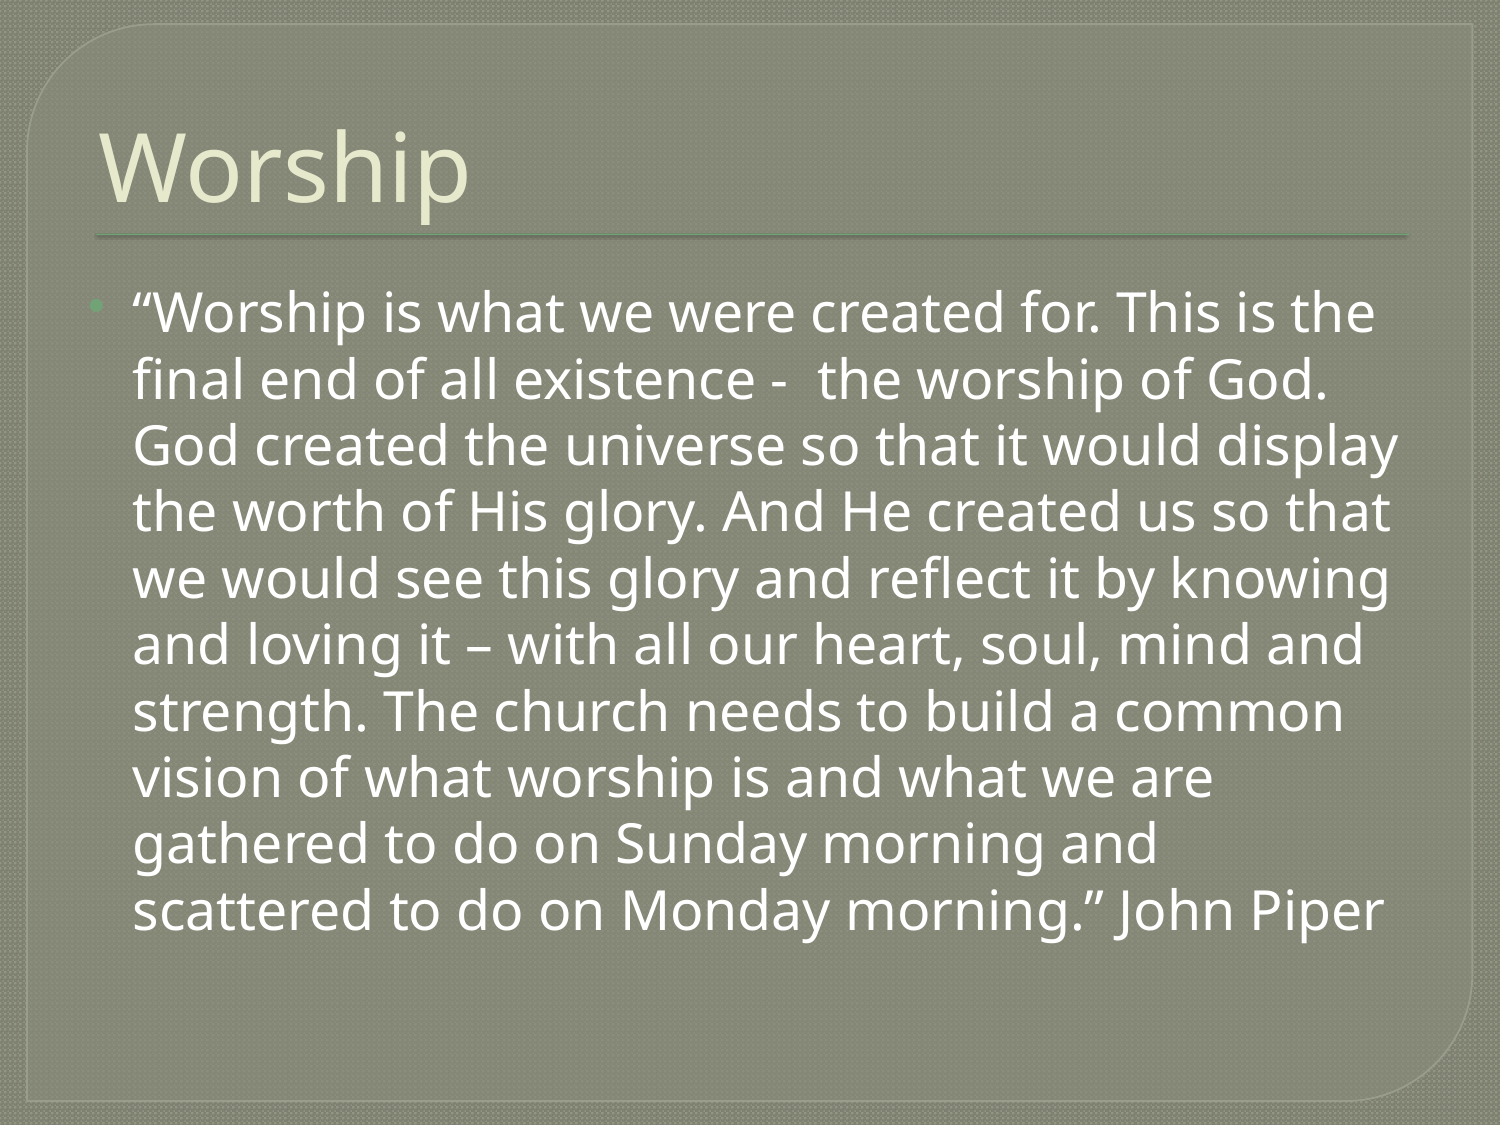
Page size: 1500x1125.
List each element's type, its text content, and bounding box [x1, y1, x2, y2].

title Worship [75, 41, 1425, 230]
list “Worship is what we were created for. This is the final end of all existence - the worship of God. God created the universe so that it would display the worth of His glory. And He created us so that we would see this glory and reflect it by knowing and loving it – with all our heart, soul, mind and strength. The church needs to build a common vision of what worship is and what we are gathered to do on Sunday morning and scattered to do on Monday morning.” John Piper [75, 270, 1425, 1013]
